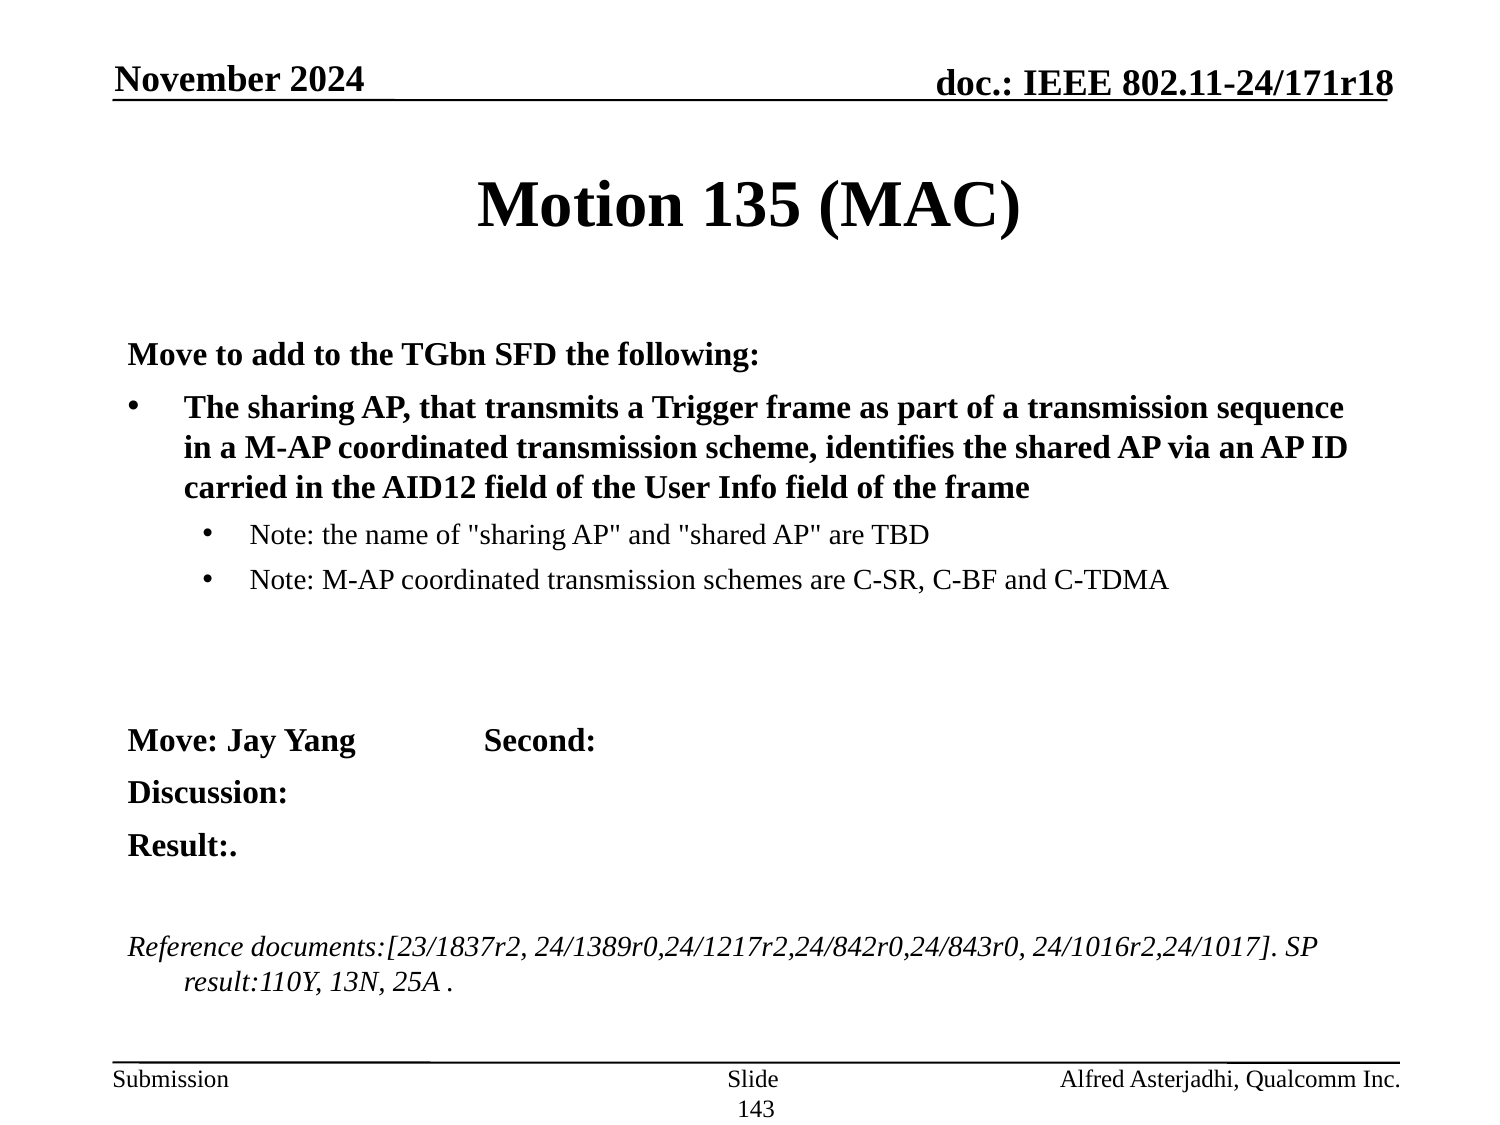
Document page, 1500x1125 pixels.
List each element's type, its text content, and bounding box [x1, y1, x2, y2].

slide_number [114, 54, 423, 100]
slide_number Slide 143 [712, 1061, 800, 1123]
footer Alfred Asterjadhi, Qualcomm Inc. [878, 1061, 1402, 1093]
list Move to add to the TGbn SFD the following: The sharing AP, that transmits a Trigger frame as part of a transmission sequence in a M-AP coordinated transmission scheme, identifies the shared AP via an AP ID carried in the AID12 field of the User Info field of the frame Note: the name of "sharing AP" and "shared AP" are TBD Note: M-AP coordinated transmission schemes are C-SR, C-BF and C-TDMA Move: Jay Yang Second: Discussion: Result:. Reference documents:[23/1837r2, 24/1389r0,24/1217r2,24/842r0,24/843r0, 24/1016r2,24/1017]. SP result:110Y, 13N, 25A . [112, 324, 1388, 1000]
title Motion 135 (MAC) [112, 112, 1388, 288]
